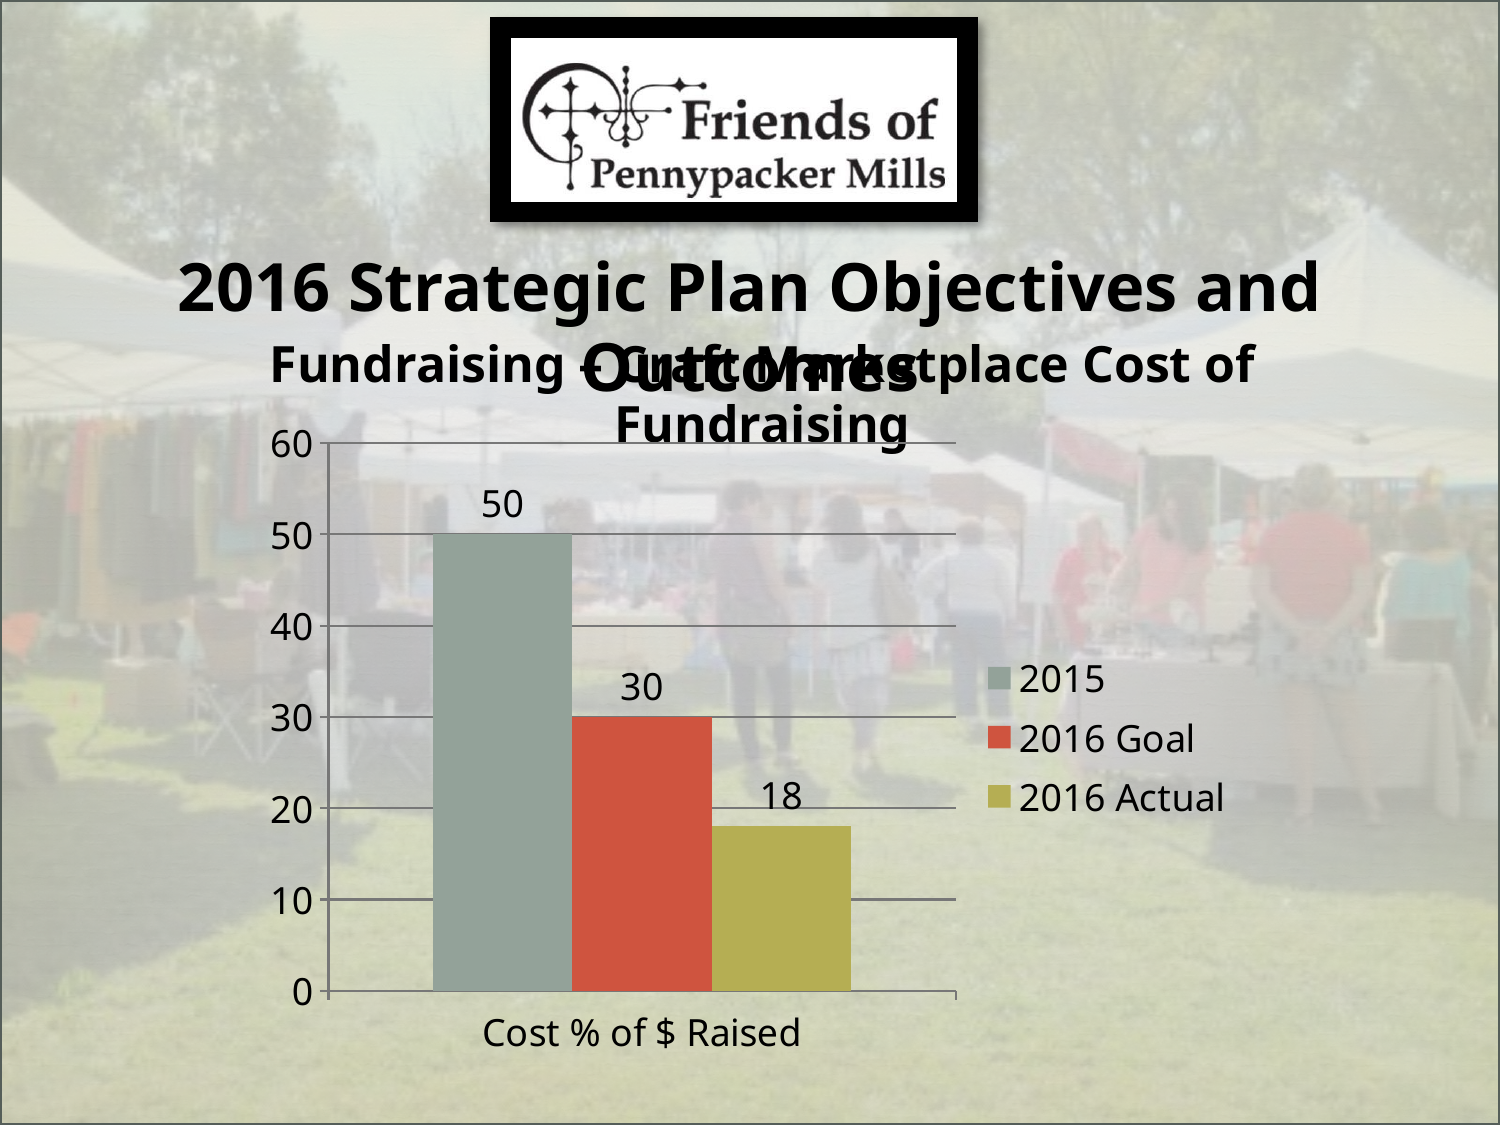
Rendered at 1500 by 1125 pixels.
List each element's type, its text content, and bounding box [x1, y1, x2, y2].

text_box Fundraising – Craft Marketplace Cost of Fundraising [137, 324, 1388, 460]
chart [249, 403, 1251, 1072]
picture [510, 36, 958, 203]
text_box 2016 Strategic Plan Objectives and Outcomes [50, 237, 1450, 413]
text_box [0, 0, 1500, 1125]
